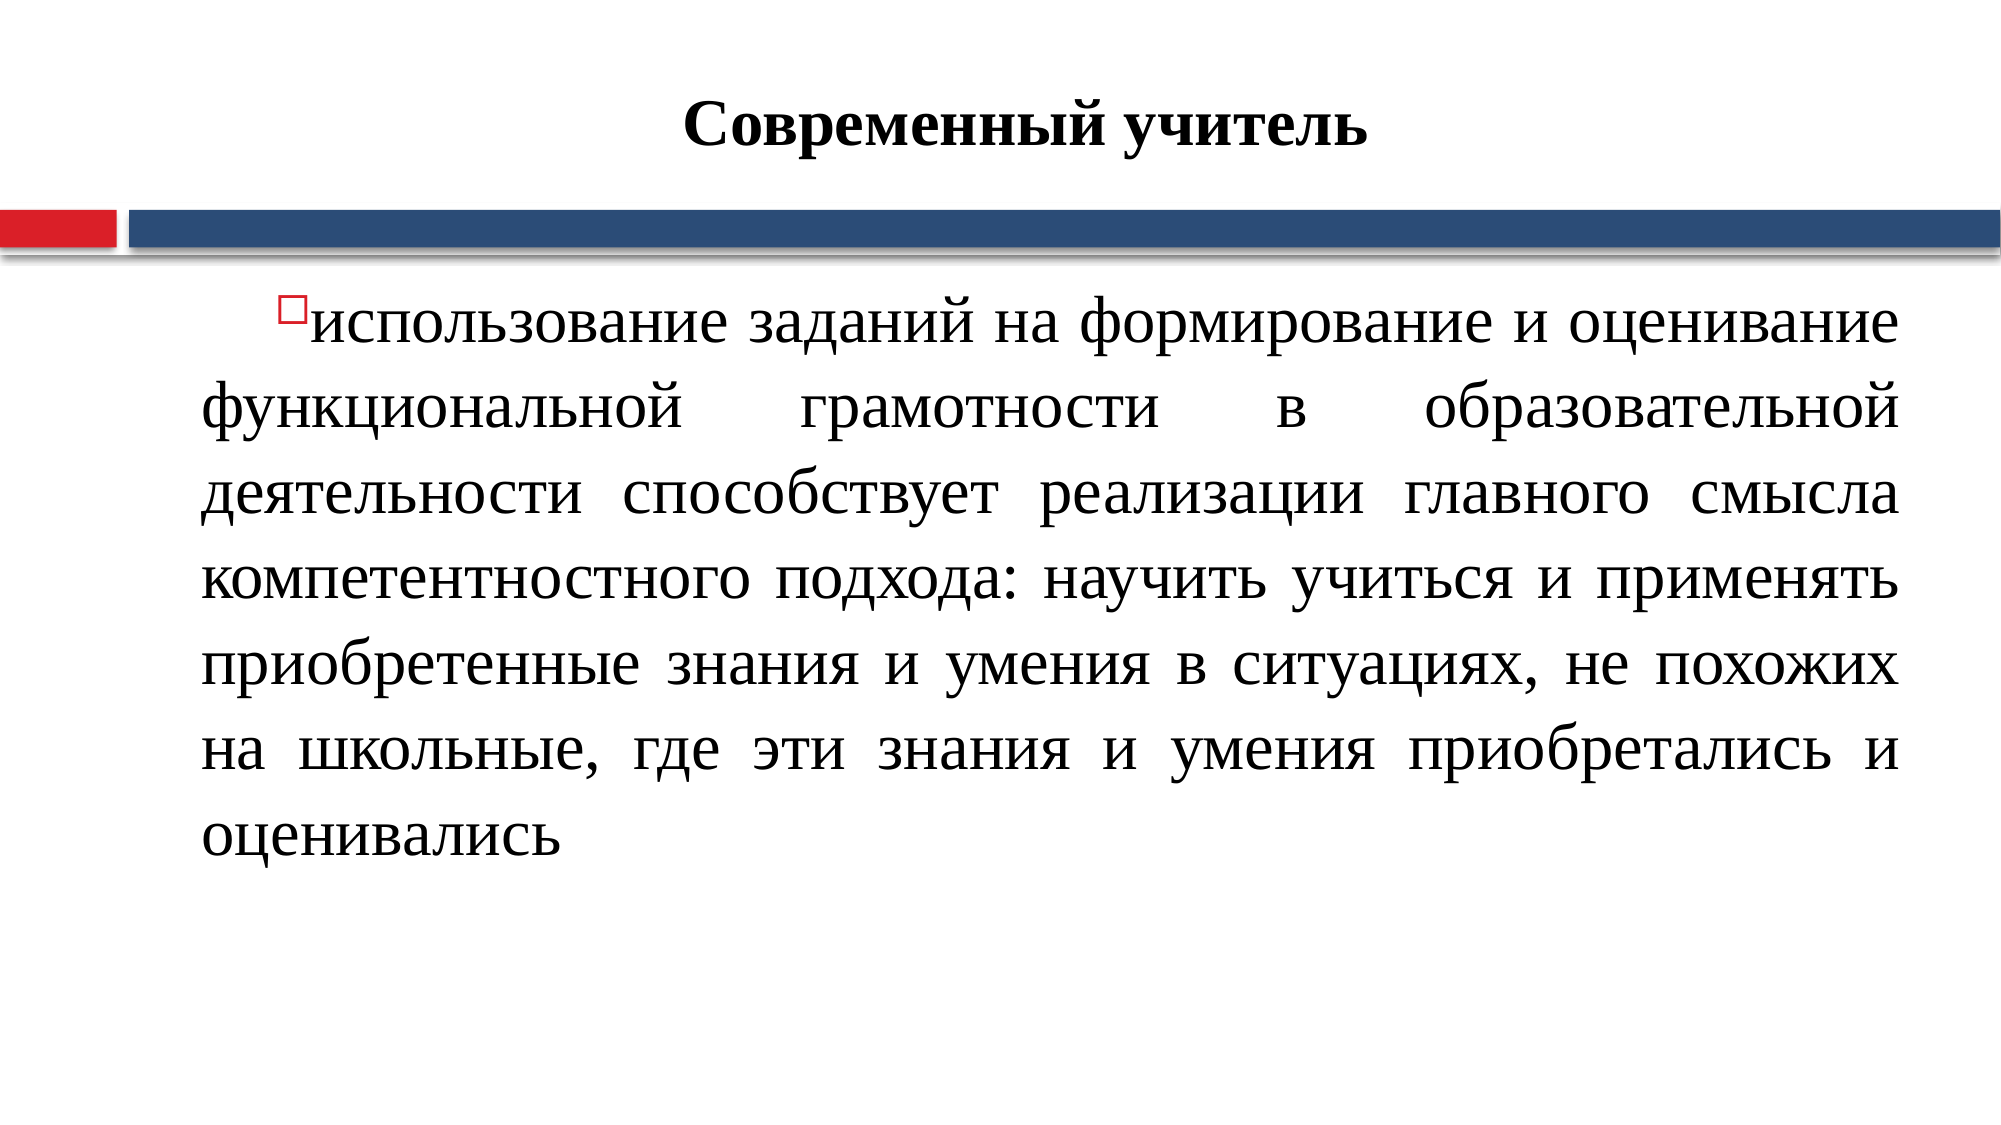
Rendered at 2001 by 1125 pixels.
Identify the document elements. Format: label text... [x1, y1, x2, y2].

title Современный учитель [133, 37, 1918, 200]
list использование заданий на формирование и оценивание функциональной грамотности в образовательной деятельности способствует реализации главного смысла компетентностного подхода: научить учиться и применять приобретенные знания и умения в ситуациях, не похожих на школьные, где эти знания и умения приобретались и оценивались [133, 262, 1918, 1000]
